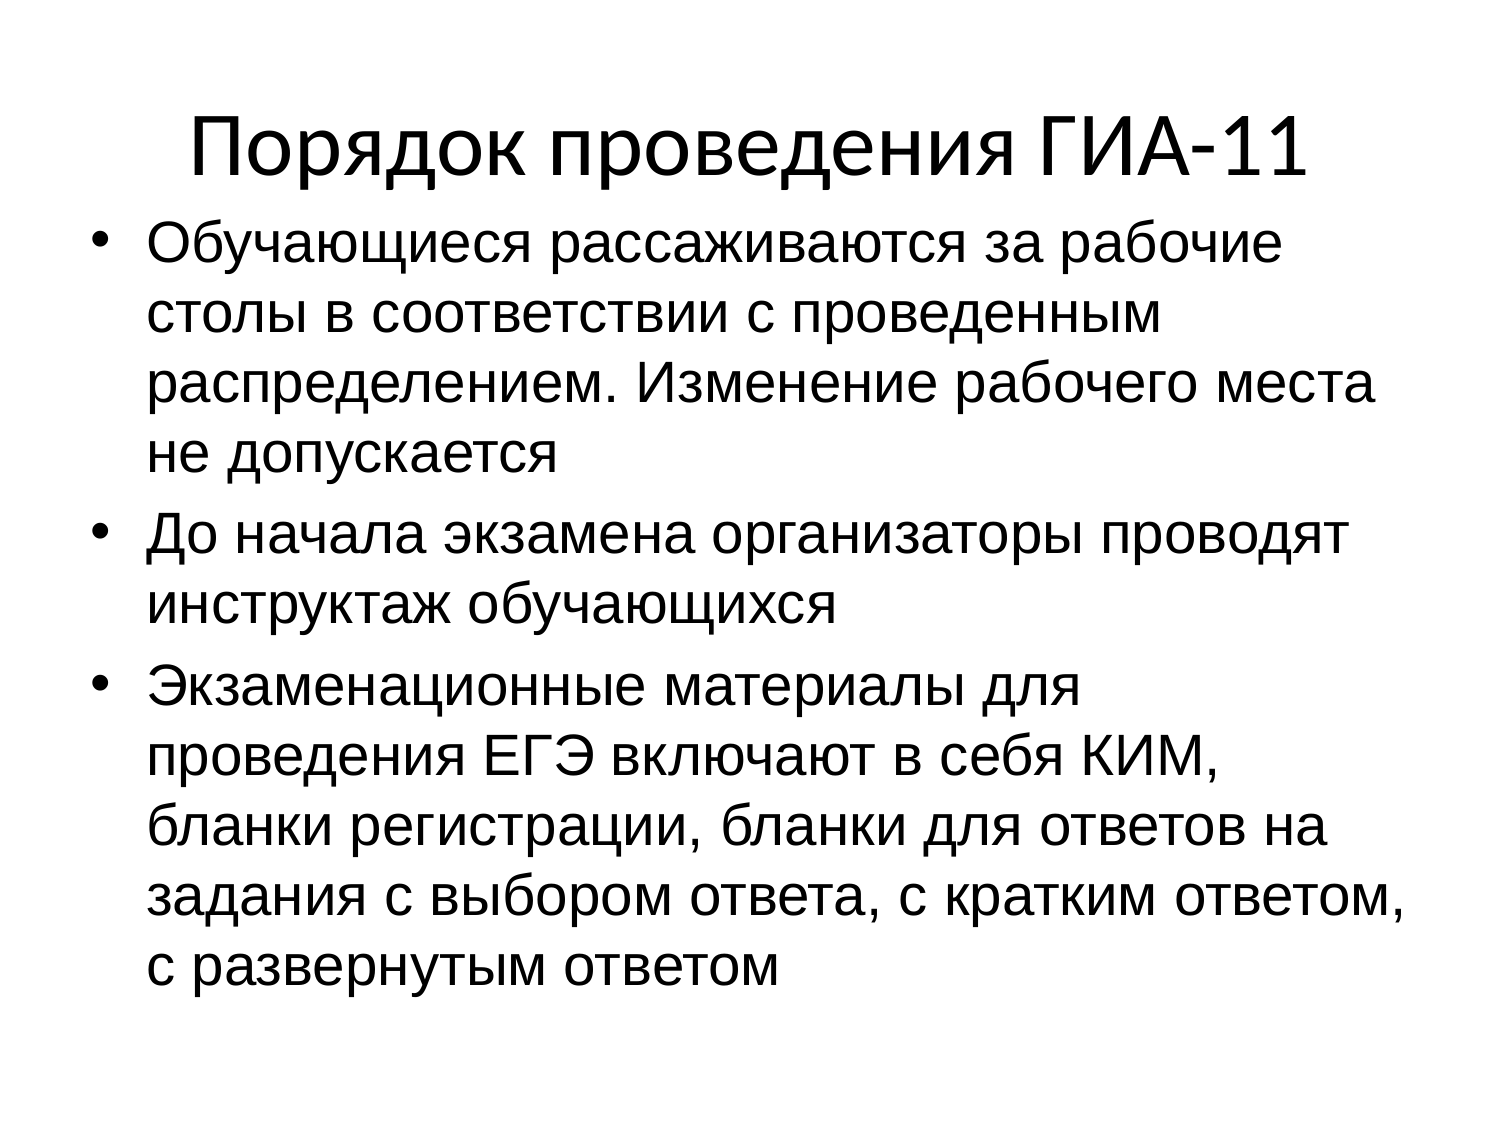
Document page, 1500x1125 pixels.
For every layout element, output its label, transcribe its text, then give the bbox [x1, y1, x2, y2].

title Порядок проведения ГИА-11 [75, 45, 1425, 196]
list Обучающиеся рассаживаются за рабочие столы в соответствии с проведенным распределением. Изменение рабочего места не допускается До начала экзамена организаторы проводят инструктаж обучающихся Экзаменационные материалы для проведения ЕГЭ включают в себя КИМ, бланки регистрации, бланки для ответов на задания с выбором ответа, с кратким ответом, с развернутым ответом [75, 196, 1425, 1005]
